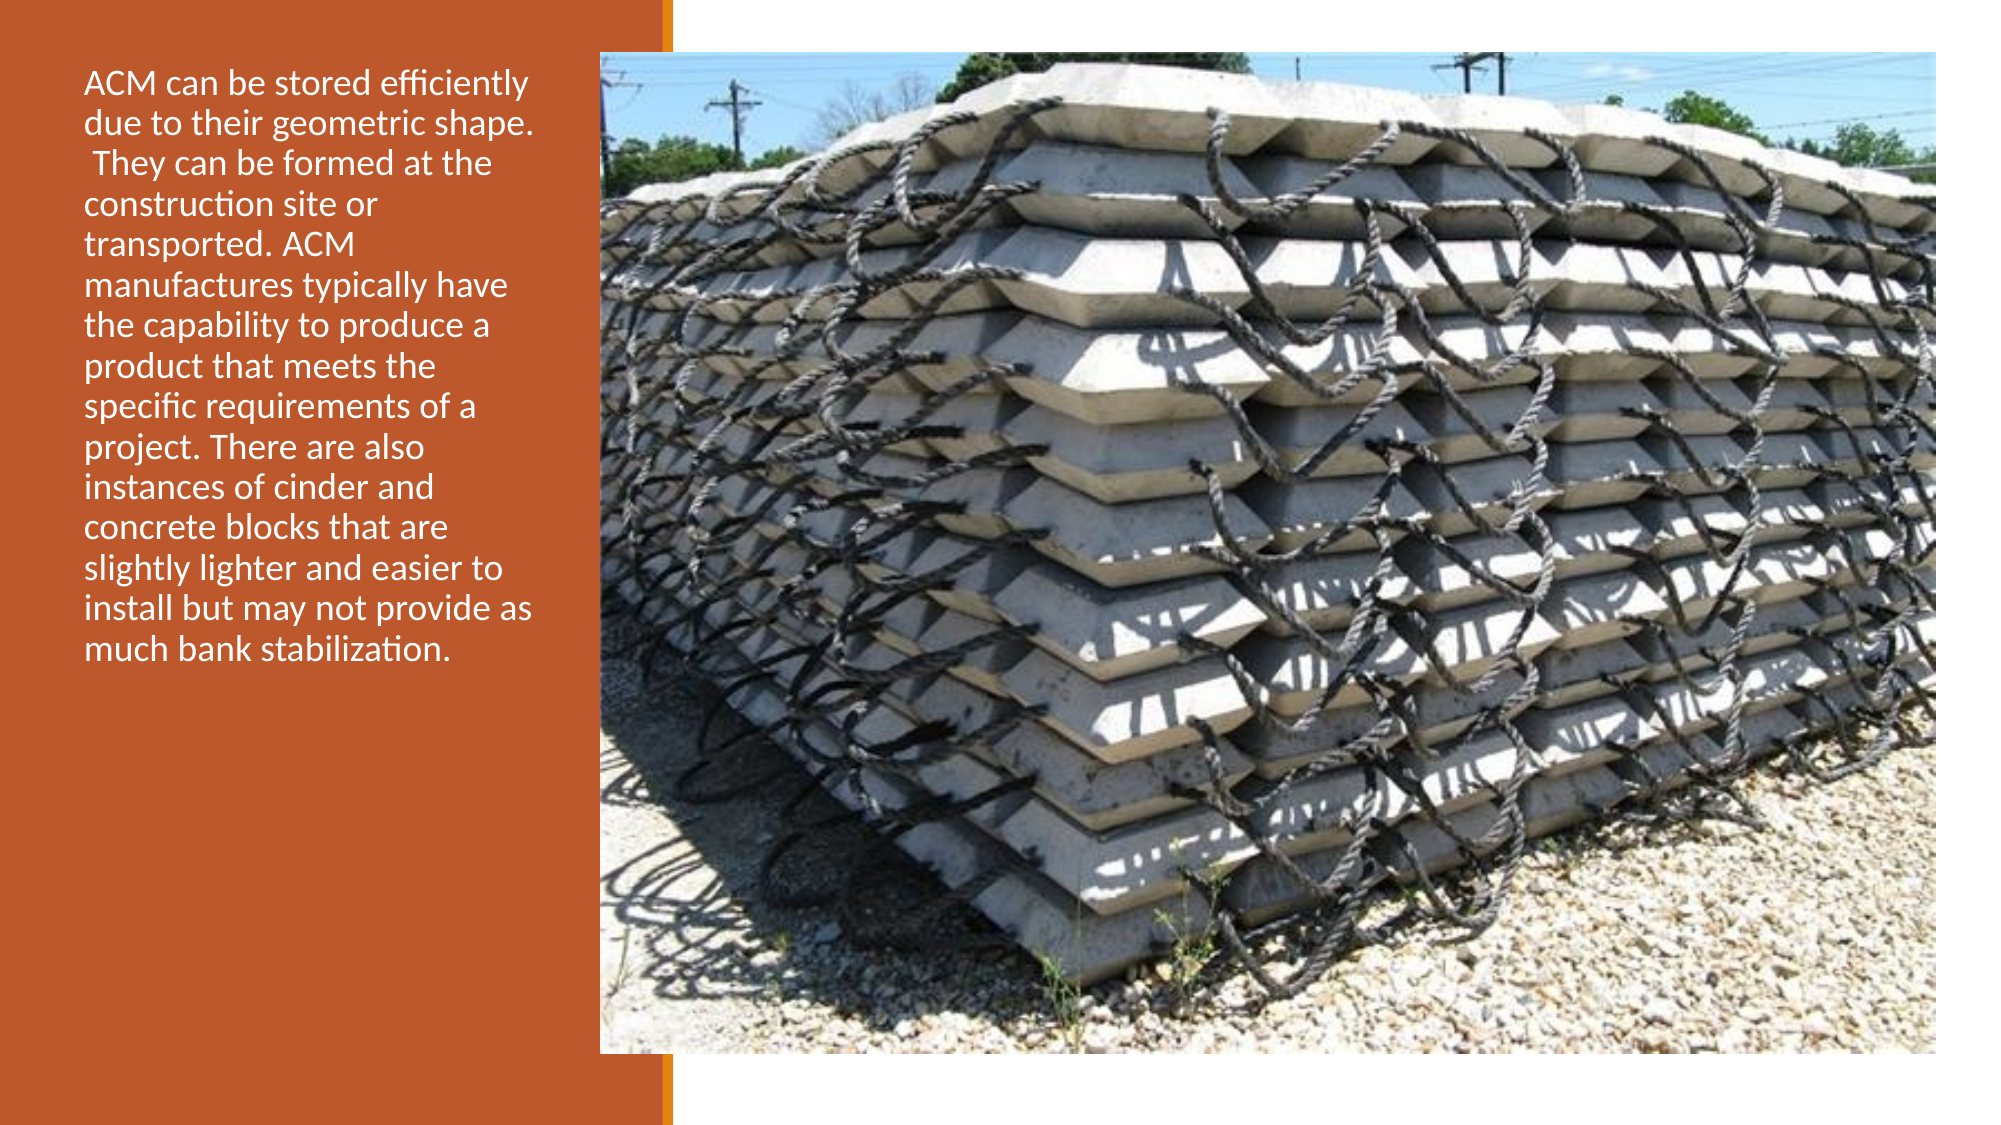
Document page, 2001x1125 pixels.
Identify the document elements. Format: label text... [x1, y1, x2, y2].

list ACM can be stored efficiently due to their geometric shape. They can be formed at the construction site or transported. ACM manufactures typically have the capability to produce a product that meets the specific requirements of a project. There are also instances of cinder and concrete blocks that are slightly lighter and easier to install but may not provide as much bank stabilization. [68, 55, 552, 1052]
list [599, 51, 1937, 1055]
